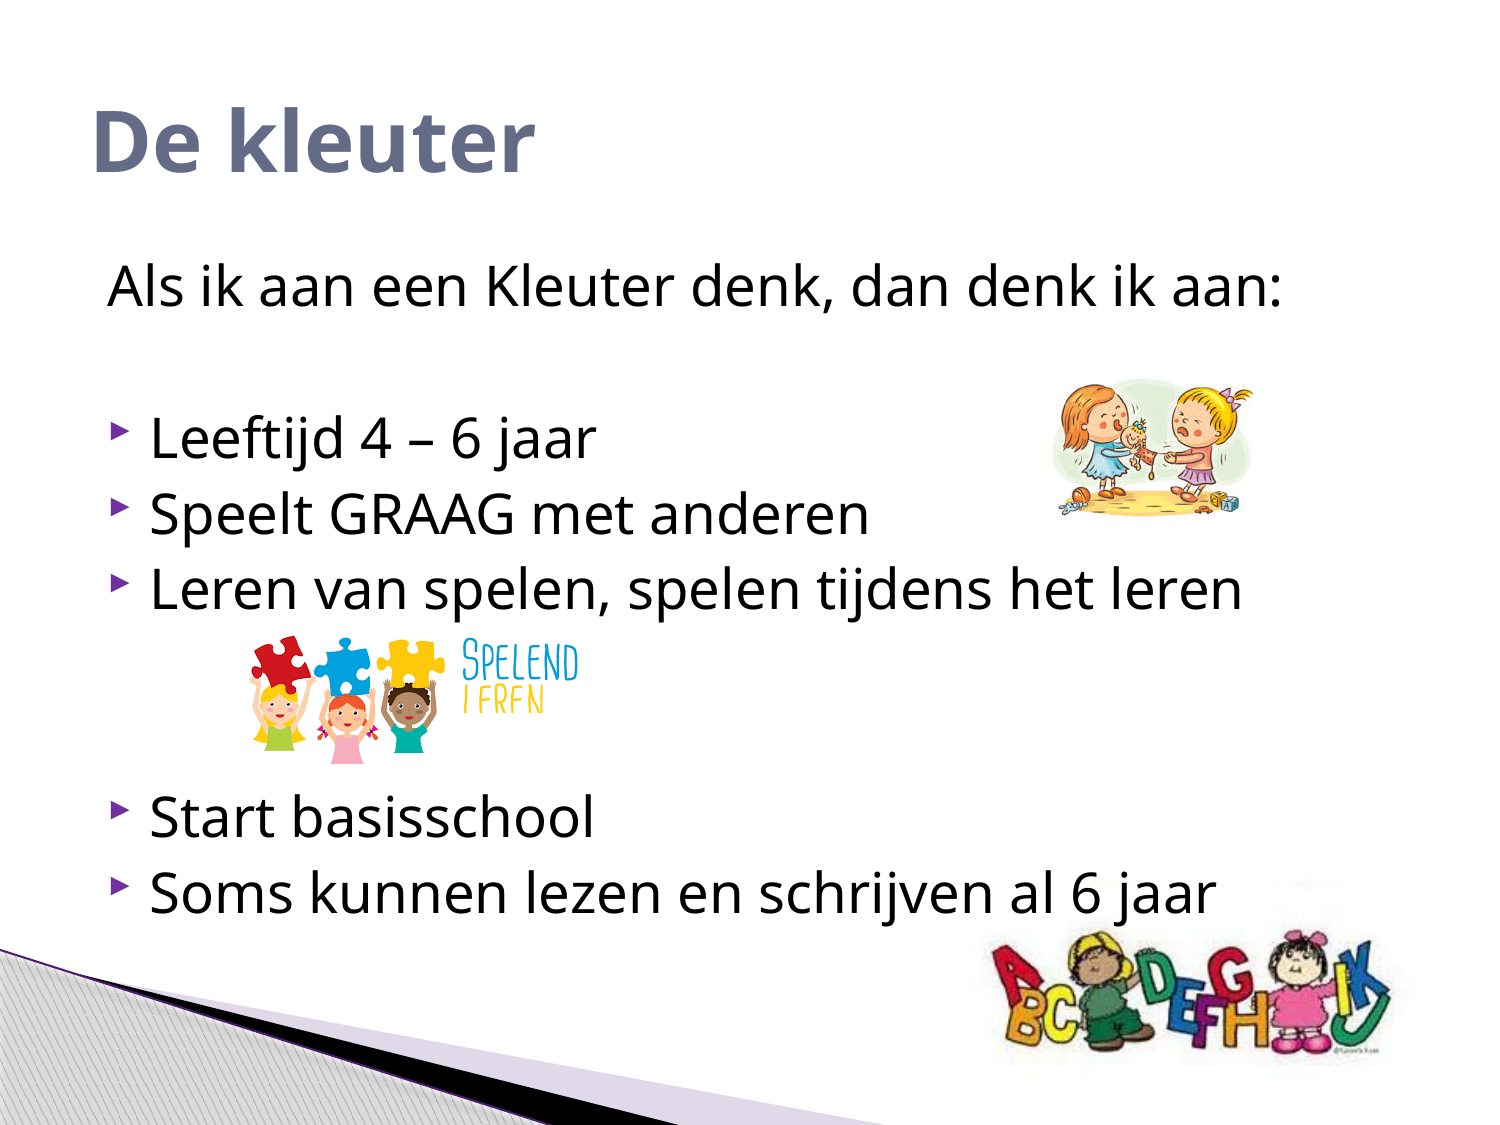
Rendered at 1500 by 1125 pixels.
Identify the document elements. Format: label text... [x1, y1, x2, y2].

picture [249, 633, 593, 776]
title De kleuter [75, 45, 1425, 233]
list Als ik aan een Kleuter denk, dan denk ik aan: Leeftijd 4 – 6 jaar Speelt GRAAG met anderen Leren van spelen, spelen tijdens het leren Start basisschool Soms kunnen lezen en schrijven al 6 jaar [75, 243, 1425, 1035]
picture [1048, 337, 1259, 552]
picture [967, 877, 1416, 1125]
